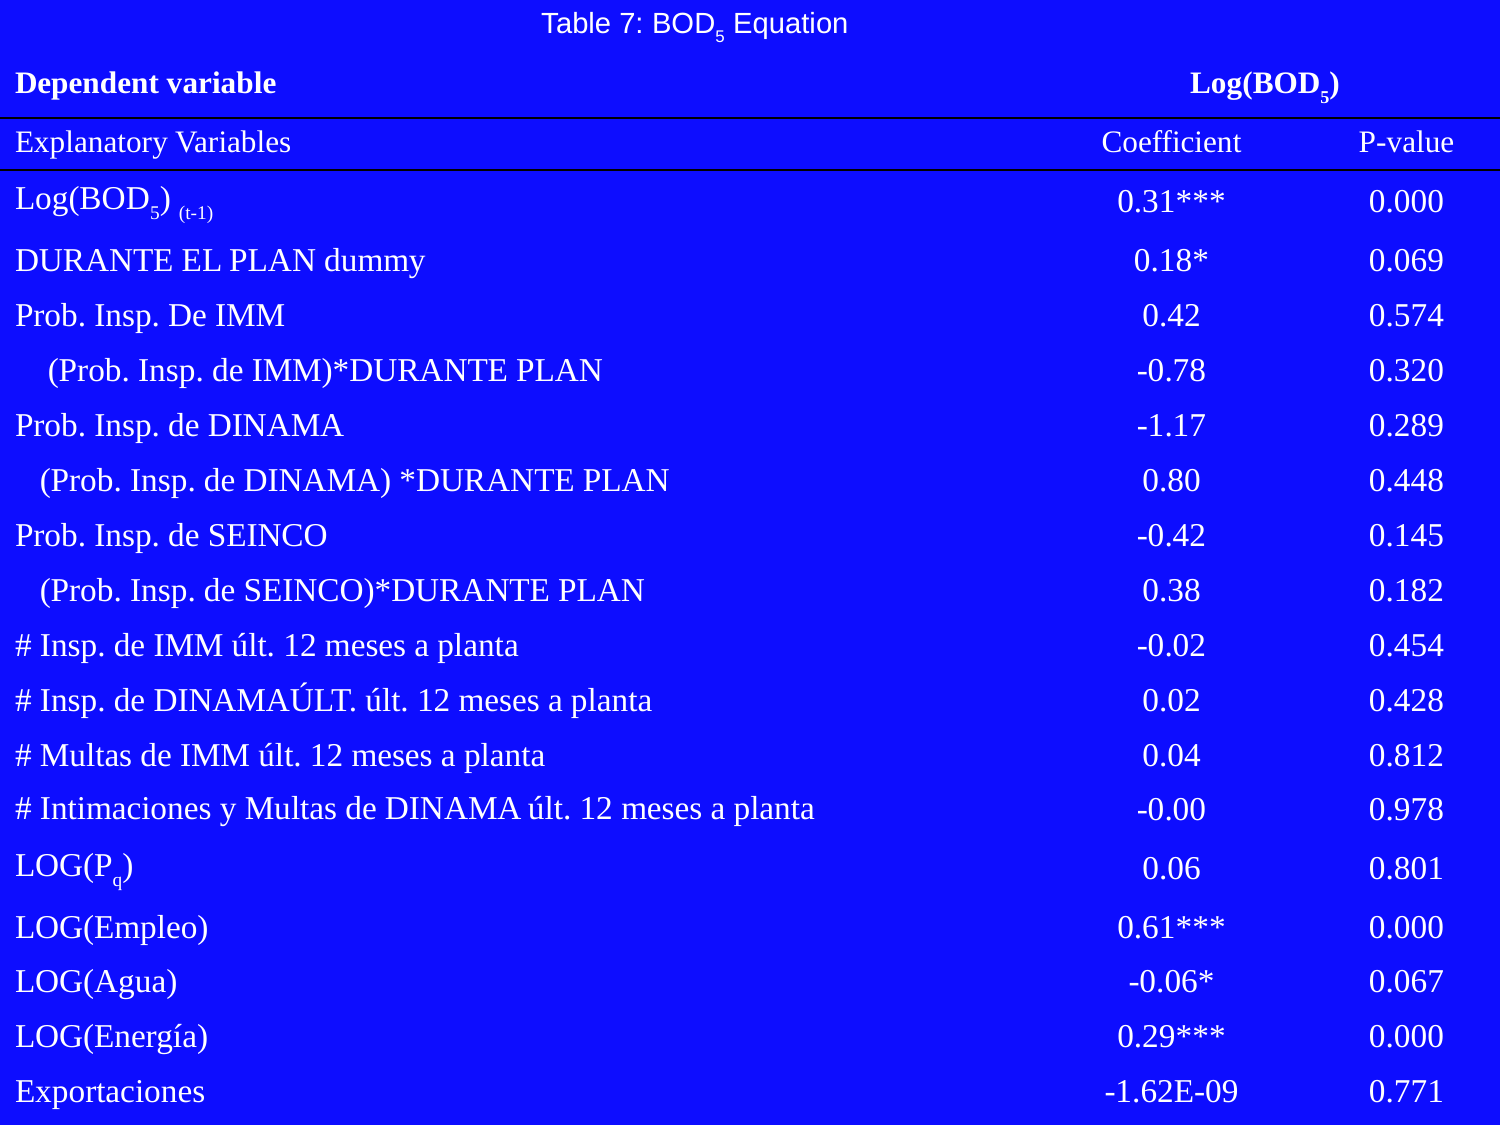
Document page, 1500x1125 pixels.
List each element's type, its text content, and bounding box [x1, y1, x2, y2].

table_cell 0.61*** [1030, 899, 1313, 954]
table_cell (Prob. Insp. de IMM)*DURANTE PLAN [0, 342, 1030, 397]
table_cell # Insp. de DINAMAÚLT. últ. 12 meses a planta [0, 672, 1030, 727]
table_cell 0.289 [1313, 397, 1500, 452]
table_cell Prob. Insp. De IMM [0, 287, 1030, 342]
table_cell 0.145 [1313, 507, 1500, 562]
table_cell Coefficient [1030, 119, 1313, 169]
table_cell 0.067 [1313, 954, 1500, 1009]
table_cell 0.801 [1313, 837, 1500, 899]
table_cell -1.62E-09 [1030, 1064, 1313, 1119]
table_cell Prob. Insp. de DINAMA [0, 397, 1030, 452]
table_cell -0.06* [1030, 954, 1313, 1009]
table_cell 0.31*** [1030, 171, 1313, 232]
table_cell LOG(Agua) [0, 954, 1030, 1009]
table_cell Log(BOD5) (t-1) [0, 171, 1030, 232]
table_cell 0.42 [1030, 287, 1313, 342]
table_cell 0.06 [1030, 837, 1313, 899]
table_cell 0.182 [1313, 562, 1500, 617]
table_header Dependent variable [0, 59, 1030, 117]
table_cell Prob. Insp. de SEINCO [0, 507, 1030, 562]
table_cell 0.000 [1313, 899, 1500, 954]
table_cell 0.80 [1030, 452, 1313, 507]
table_cell -0.02 [1030, 617, 1313, 672]
table_header Log(BOD5) [1030, 59, 1500, 117]
table_cell # Insp. de IMM últ. 12 meses a planta [0, 617, 1030, 672]
table_cell 0.29*** [1030, 1009, 1313, 1064]
table_cell 0.000 [1313, 1009, 1500, 1064]
table_cell -1.17 [1030, 397, 1313, 452]
table_cell 0.574 [1313, 287, 1500, 342]
table_cell Explanatory Variables [0, 119, 1030, 169]
table_cell -0.42 [1030, 507, 1313, 562]
table_cell 0.454 [1313, 617, 1500, 672]
table_cell 0.320 [1313, 342, 1500, 397]
table_cell 0.771 [1313, 1064, 1500, 1119]
table_cell 0.428 [1313, 672, 1500, 727]
table_cell -0.00 [1030, 782, 1313, 837]
table_cell 0.38 [1030, 562, 1313, 617]
table_cell 0.978 [1313, 782, 1500, 837]
table_cell 0.02 [1030, 672, 1313, 727]
text_box Table 7: BOD5 Equation [468, 0, 930, 59]
table_cell (Prob. Insp. de DINAMA) *DURANTE PLAN [0, 452, 1030, 507]
table_cell 0.812 [1313, 727, 1500, 782]
table_cell 0.448 [1313, 452, 1500, 507]
table_cell 0.18* [1030, 232, 1313, 287]
table_cell Exportaciones [0, 1064, 1030, 1119]
table_cell -0.78 [1030, 342, 1313, 397]
table_cell # Intimaciones y Multas de DINAMA últ. 12 meses a planta [0, 782, 1030, 837]
table_cell 0.04 [1030, 727, 1313, 782]
table_cell LOG(Pq) [0, 837, 1030, 899]
table_cell LOG(Empleo) [0, 899, 1030, 954]
table_cell # Multas de IMM últ. 12 meses a planta [0, 727, 1030, 782]
table_cell 0.000 [1313, 171, 1500, 232]
table_cell 0.069 [1313, 232, 1500, 287]
table_cell P-value [1313, 119, 1500, 169]
table_cell LOG(Energía) [0, 1009, 1030, 1064]
table_cell DURANTE EL PLAN dummy [0, 232, 1030, 287]
table_cell (Prob. Insp. de SEINCO)*DURANTE PLAN [0, 562, 1030, 617]
